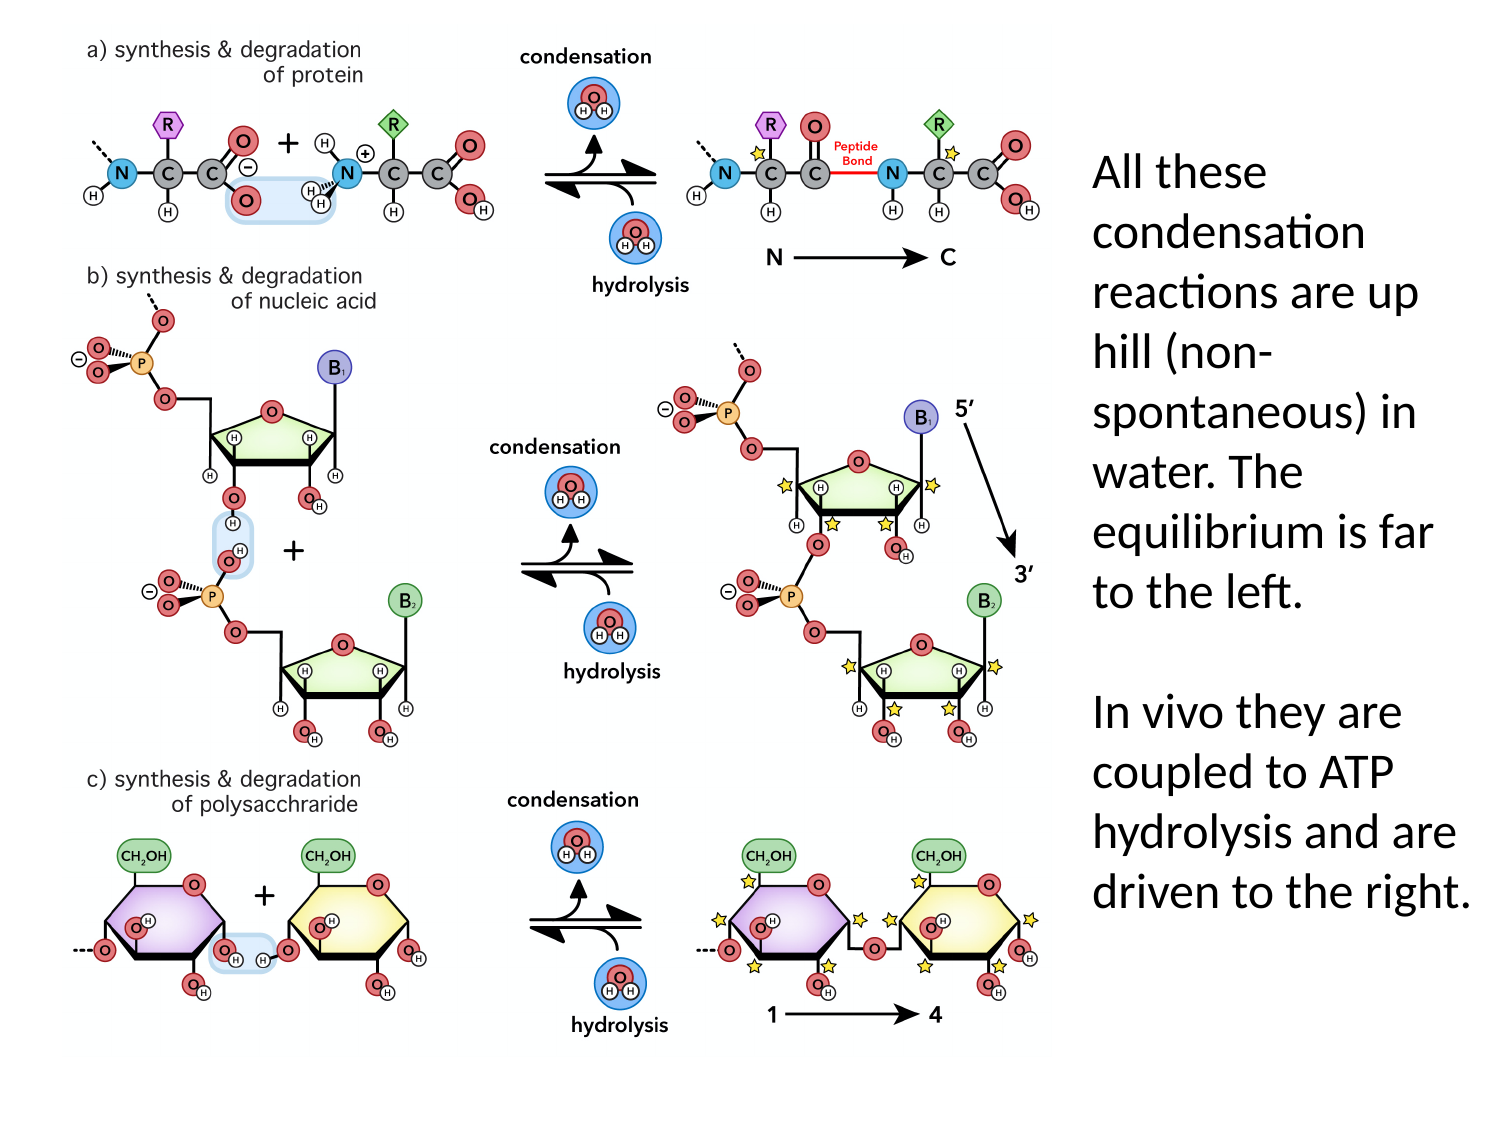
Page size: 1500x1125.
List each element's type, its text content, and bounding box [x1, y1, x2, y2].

text_box All these condensation reactions are up hill (non-spontaneous) in water. The equilibrium is far to the left. In vivo they are coupled to ATP hydrolysis and are driven to the right. [1077, 130, 1500, 986]
picture [62, 24, 1052, 1058]
